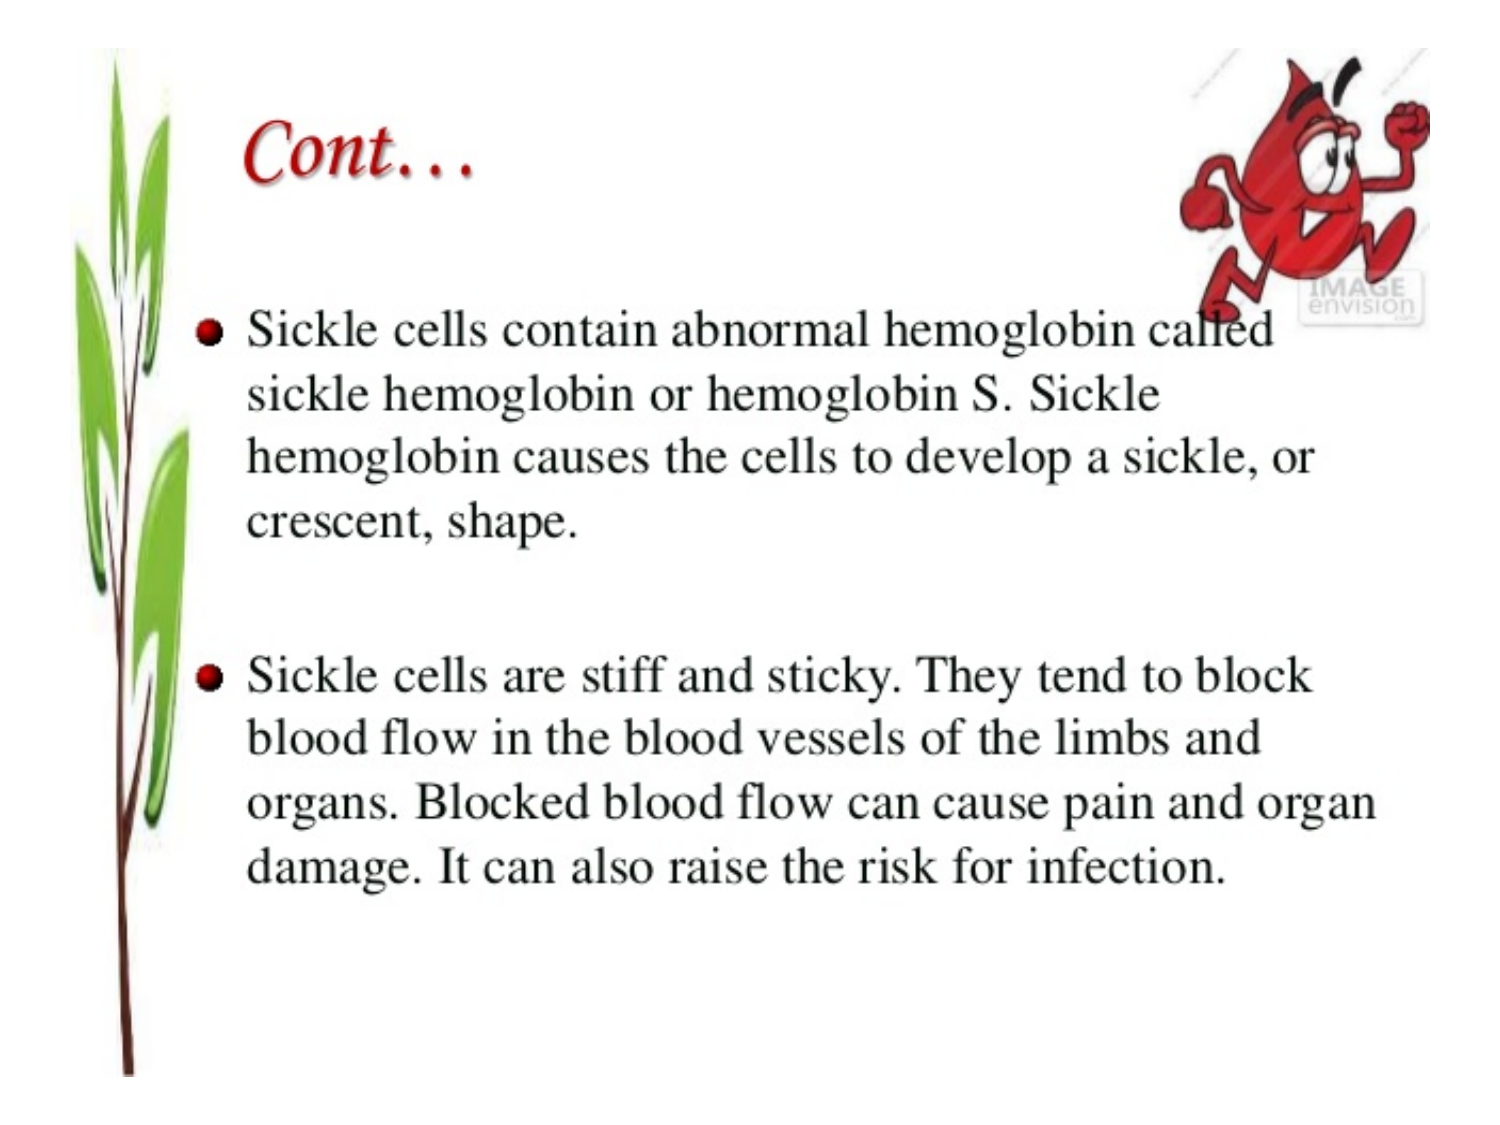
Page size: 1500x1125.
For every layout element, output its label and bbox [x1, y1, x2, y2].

picture [70, 48, 1430, 1077]
